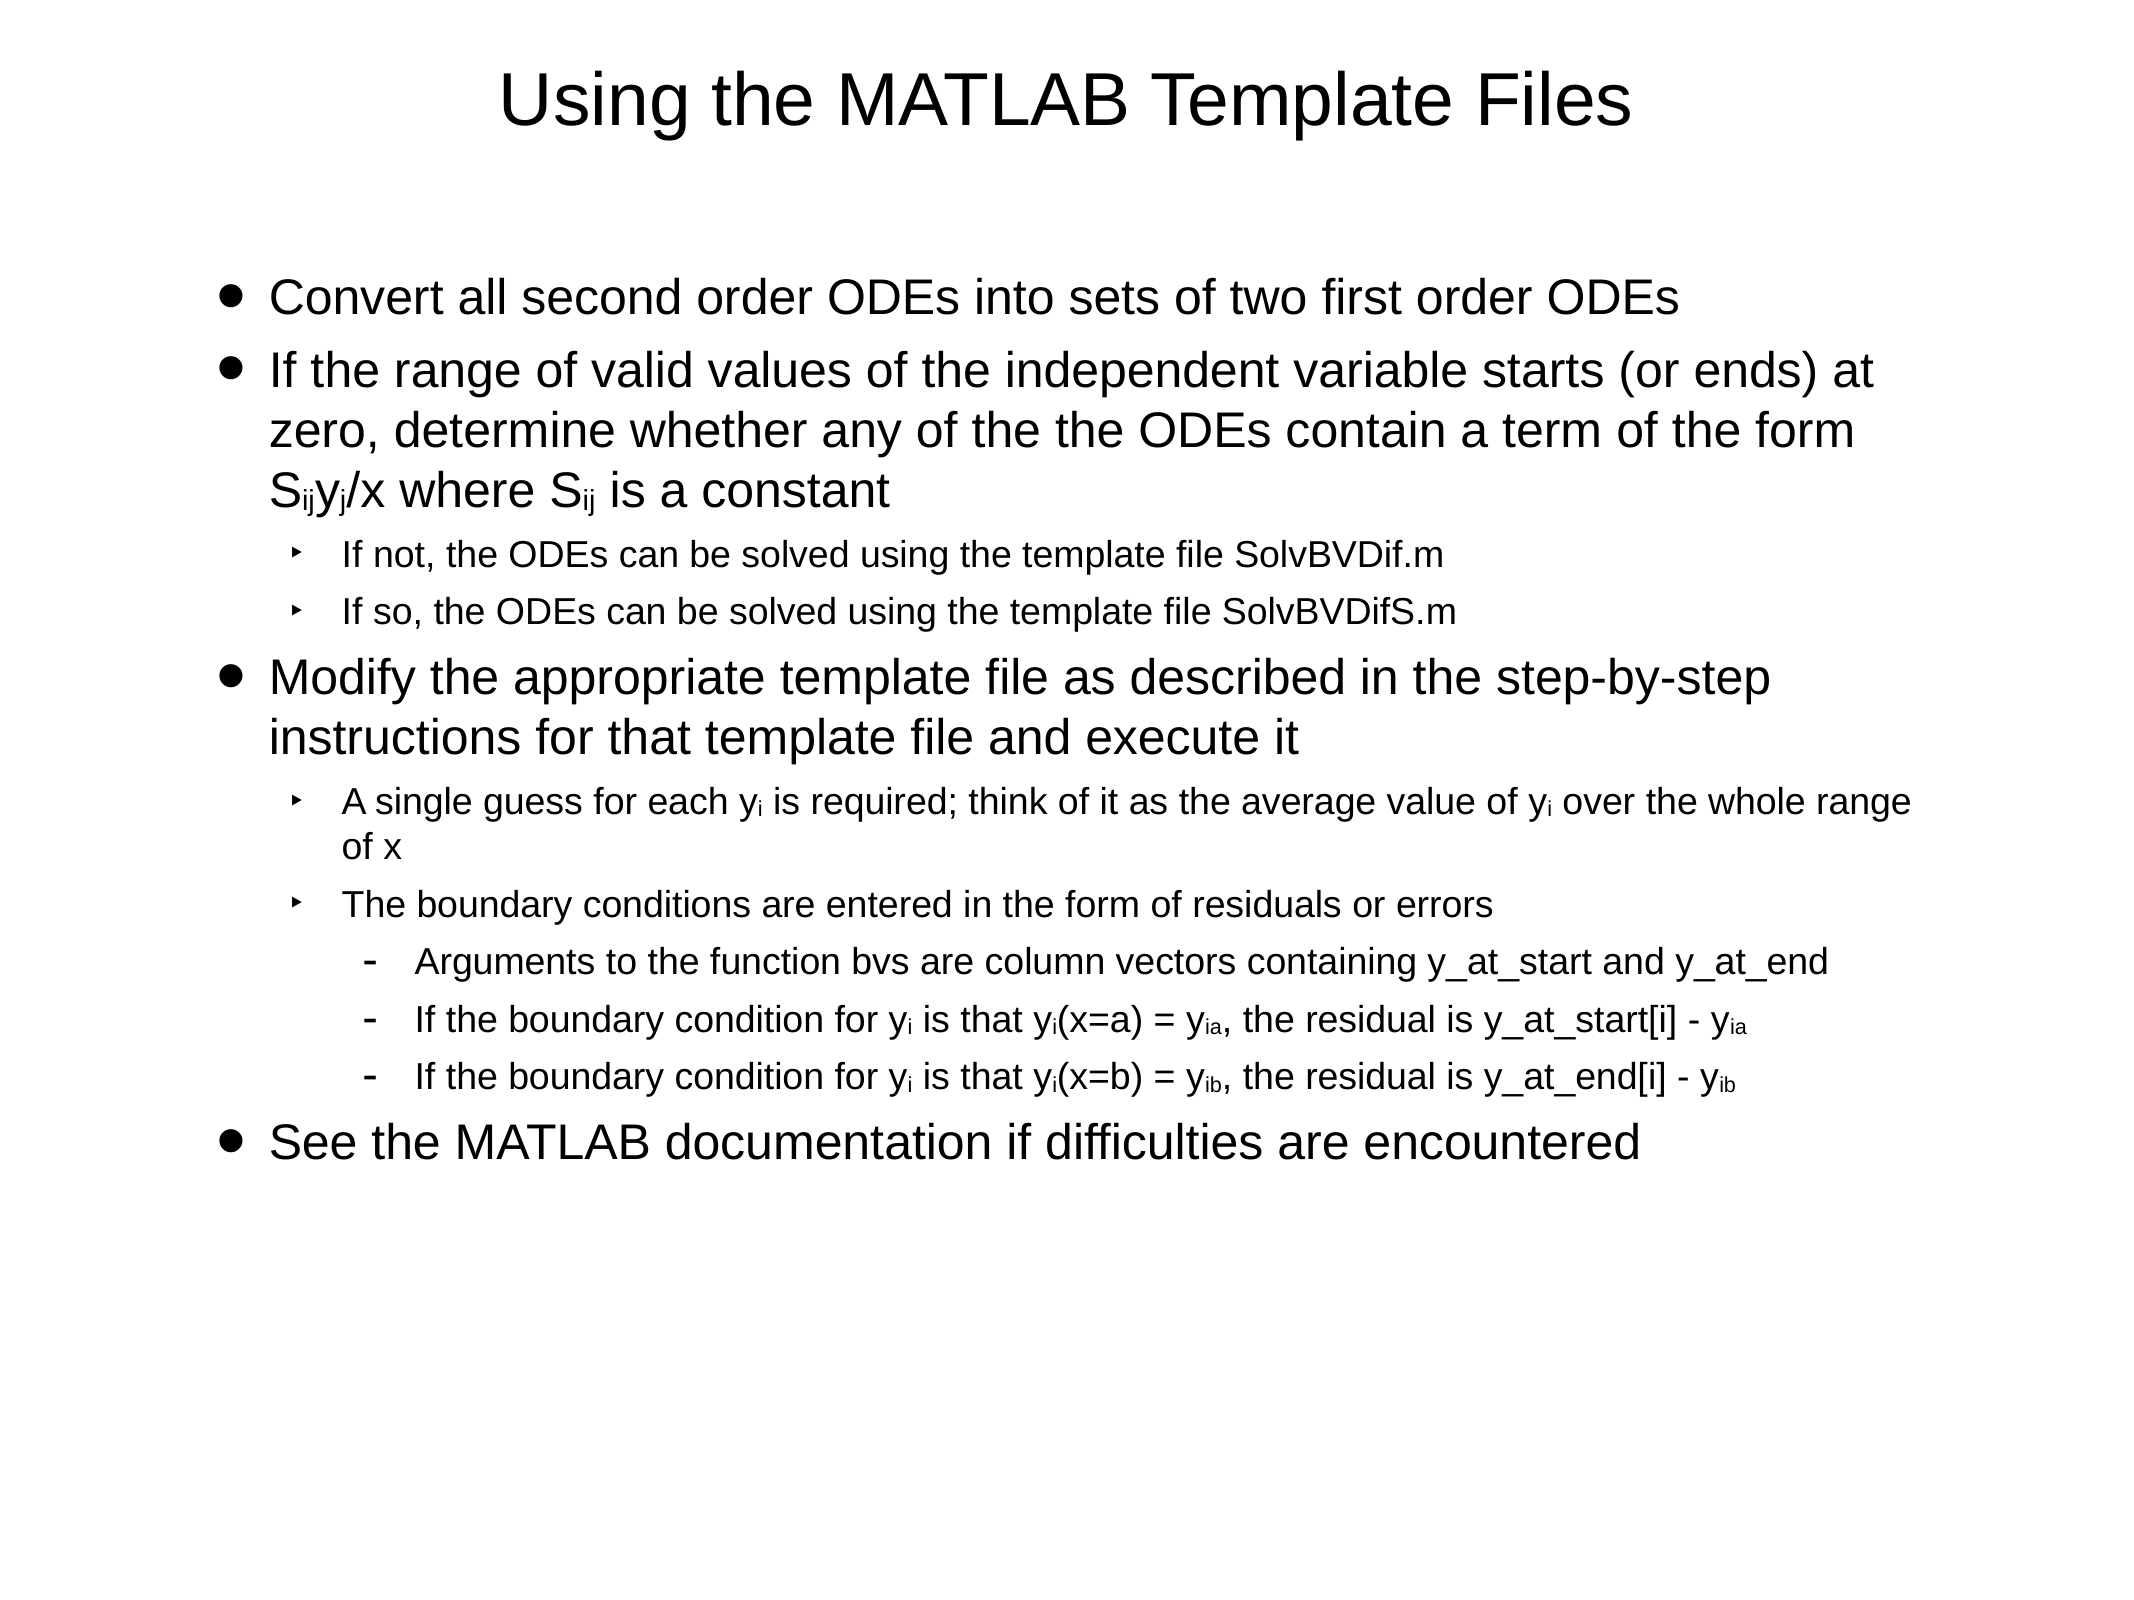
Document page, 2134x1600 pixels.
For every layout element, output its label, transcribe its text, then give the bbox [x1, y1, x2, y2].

title Using the MATLAB Template Files [208, 41, 1925, 250]
list Convert all second order ODEs into sets of two first order ODEs If the range of valid values of the independent variable starts (or ends) at zero, determine whether any of the the ODEs contain a term of the form Sijyj/x where Sij is a constant If not, the ODEs can be solved using the template file SolvBVDif.m If so, the ODEs can be solved using the template file SolvBVDifS.m Modify the appropriate template file as described in the step-by-step instructions for that template file and execute it A single guess for each yi is required; think of it as the average value of yi over the whole range of x The boundary conditions are entered in the form of residuals or errors Arguments to the function bvs are column vectors containing y_at_start and y_at_end If the boundary condition for yi is that yi(x=a) = yia, the residual is y_at_start[i] - yia If the boundary condition for yi is that yi(x=b) = yib, the residual is y_at_end[i] - yib See the MATLAB documentation if difficulties are encountered [208, 256, 1925, 1463]
